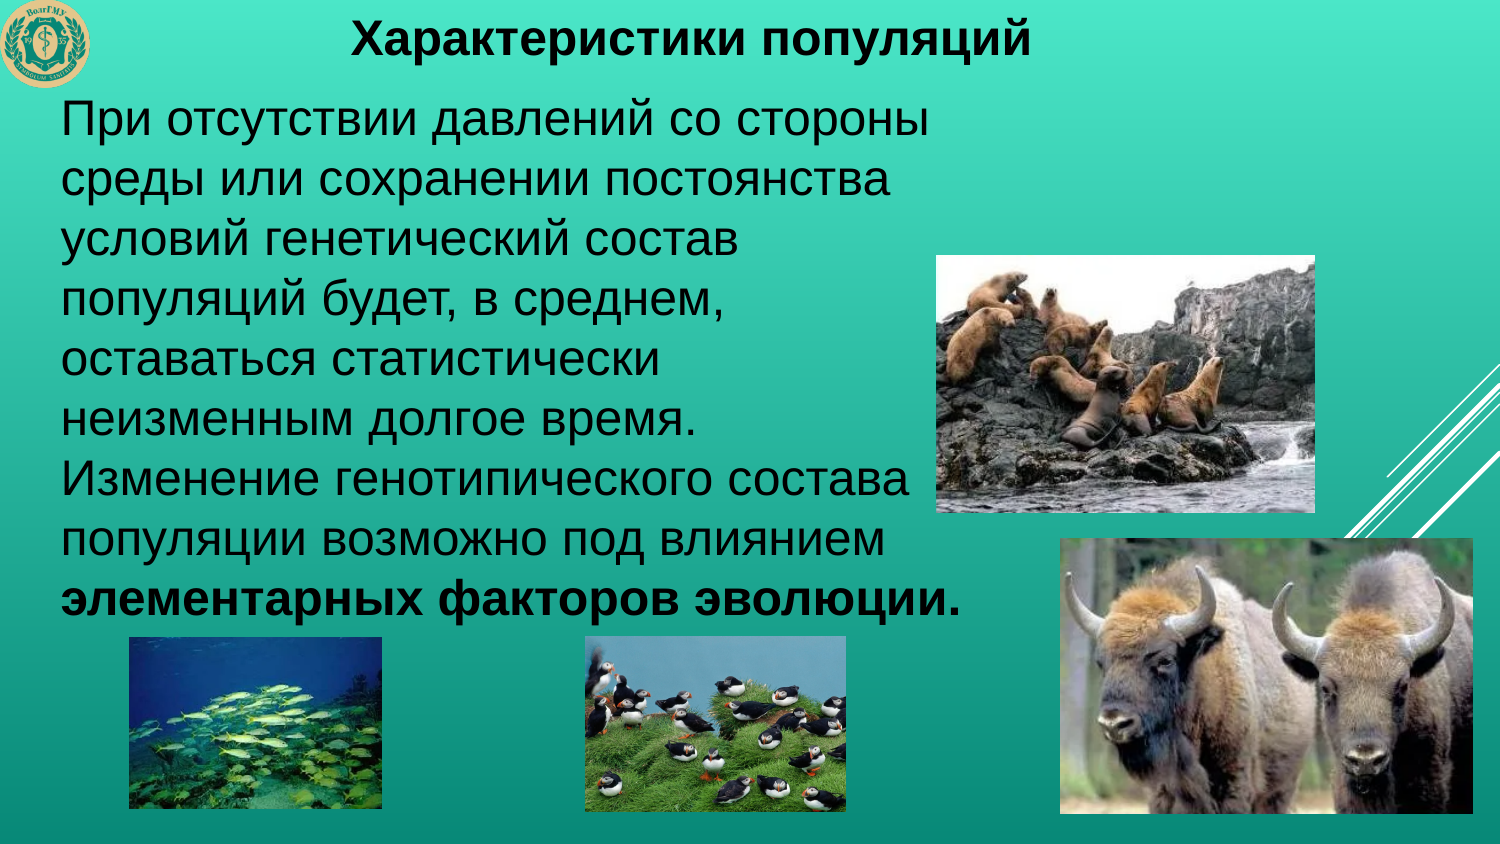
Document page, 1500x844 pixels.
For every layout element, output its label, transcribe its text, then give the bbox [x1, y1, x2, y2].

text_box При отсутствии давлений со стороны среды или сохранении постоянства условий генетический состав популяций будет, в среднем, оставаться статистически неизменным долгое время. Изменение генотипического состава популяции возможно под влиянием элементарных факторов эволюции. [49, 79, 979, 692]
picture [1060, 538, 1473, 815]
picture [129, 637, 382, 810]
picture [0, 0, 93, 88]
text_box Характеристики популяций [339, 0, 1050, 72]
picture [585, 636, 846, 812]
picture [936, 254, 1316, 513]
